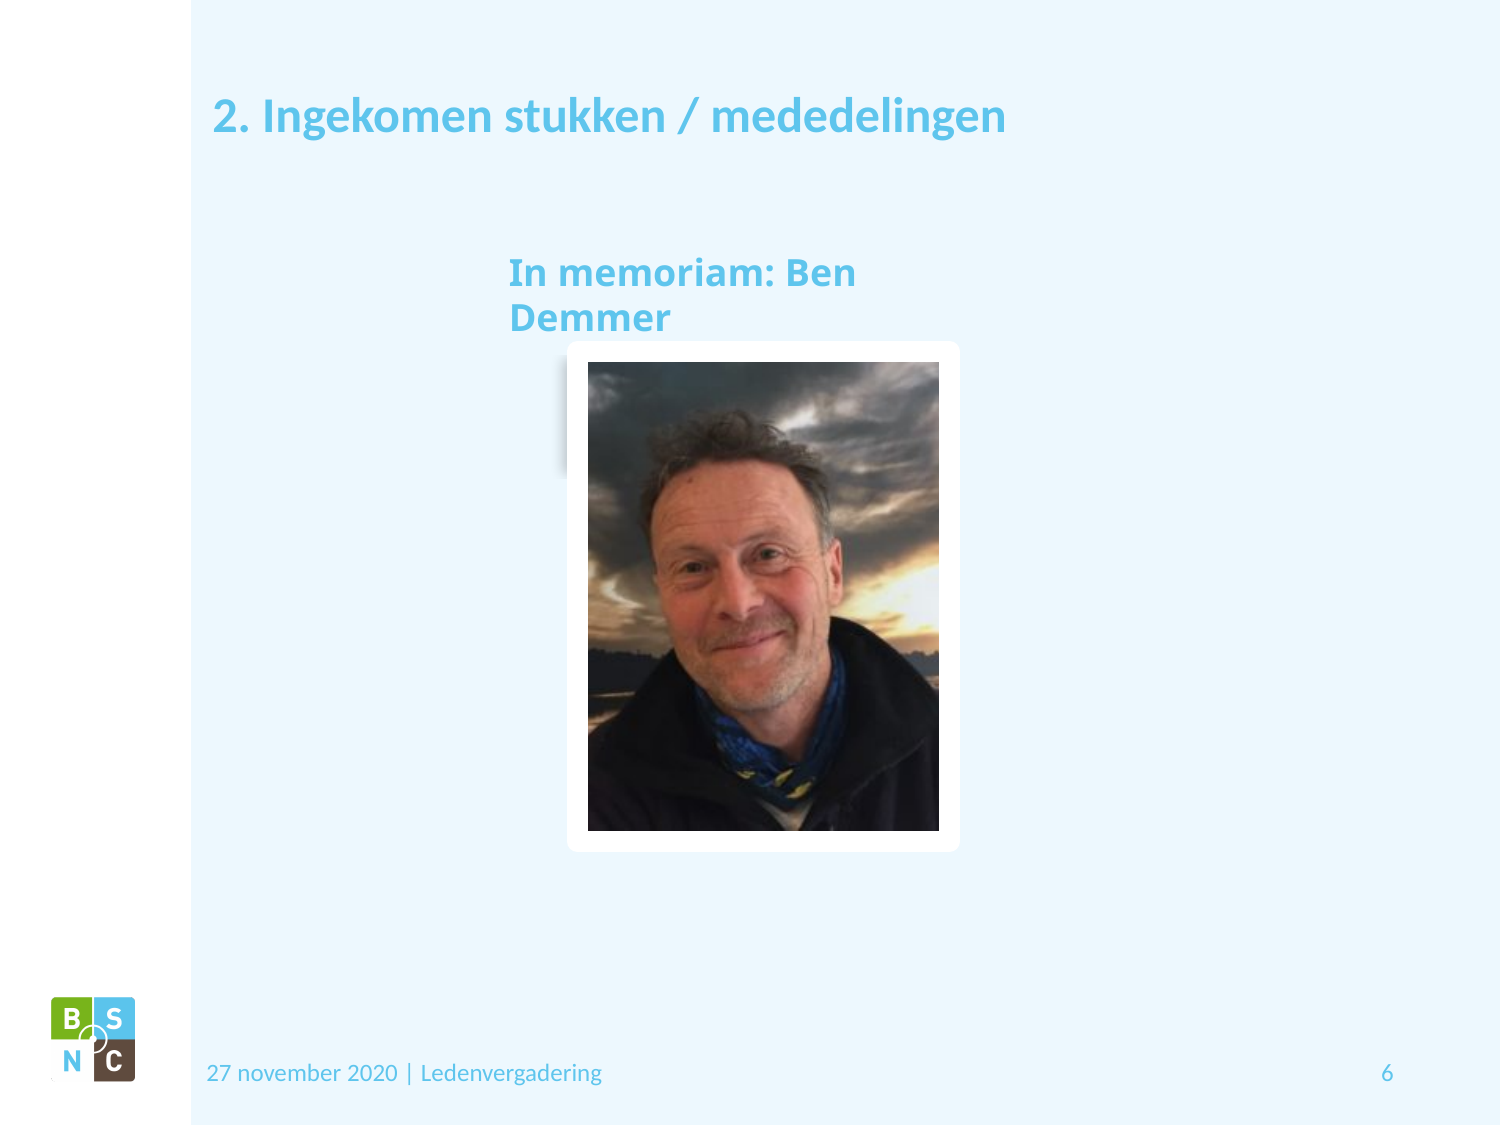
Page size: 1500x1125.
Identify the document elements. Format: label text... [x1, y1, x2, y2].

slide_number 6 [1305, 1051, 1394, 1087]
text_box 27 november 2020 | Ledenvergadering [248, 1051, 604, 1087]
title 2. Ingekomen stukken / mededelingen [212, 82, 1394, 142]
picture [191, 0, 1500, 1125]
text_box In memoriam: Ben Demmer [493, 241, 1033, 347]
picture [24, 975, 157, 1091]
